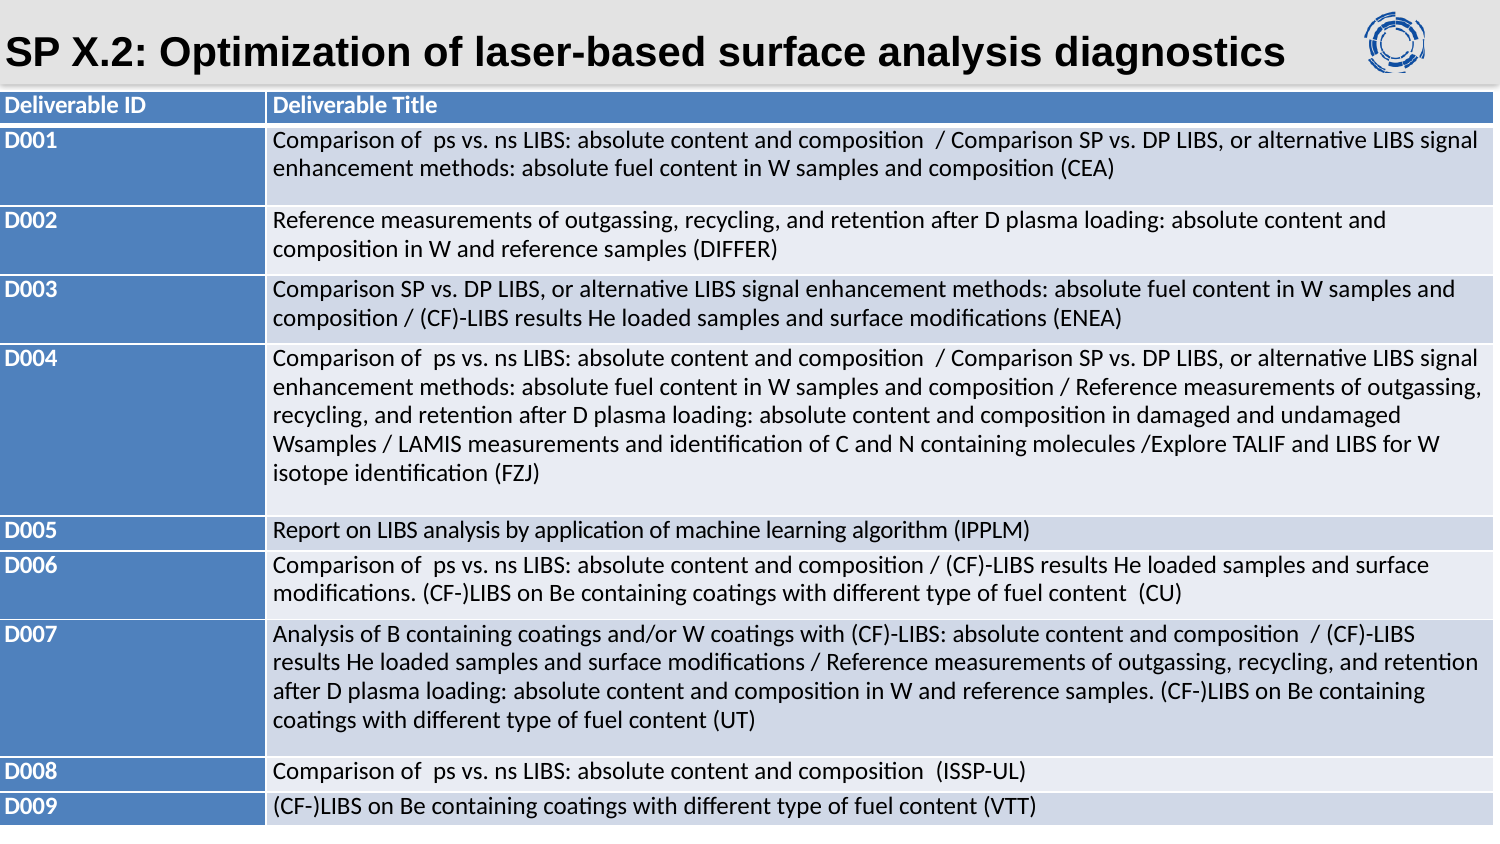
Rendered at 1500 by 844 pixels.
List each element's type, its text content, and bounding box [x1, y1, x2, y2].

table_cell Comparison of ps vs. ns LIBS: absolute content and composition / Comparison SP vs. DP LIBS, or alternative LIBS signal enhancement methods: absolute fuel content in W samples and composition (CEA) [267, 128, 1493, 205]
table_header Deliverable Title [267, 92, 1493, 123]
table_cell Comparison of ps vs. ns LIBS: absolute content and composition / (CF)-LIBS results He loaded samples and surface modifications. (CF-)LIBS on Be containing coatings with different type of fuel content (CU) [267, 552, 1493, 619]
table_cell D008 [0, 758, 265, 791]
table_cell D003 [0, 276, 265, 343]
table_cell D002 [0, 207, 265, 274]
table_cell Analysis of B containing coatings and/or W coatings with (CF)-LIBS: absolute content and composition / (CF)-LIBS results He loaded samples and surface modifications / Reference measurements of outgassing, recycling, and retention after D plasma loading: absolute content and composition in W and reference samples. (CF-)LIBS on Be containing coatings with different type of fuel content (UT) [267, 620, 1493, 756]
table_cell D001 [0, 128, 265, 205]
table_header Deliverable ID [0, 92, 265, 123]
title SP X.2: Optimization of laser-based surface analysis diagnostics [0, 13, 1376, 70]
table_cell D007 [0, 620, 265, 756]
table_cell Reference measurements of outgassing, recycling, and retention after D plasma loading: absolute content and composition in W and reference samples (DIFFER) [267, 207, 1493, 274]
table_cell D006 [0, 552, 265, 619]
table_cell Comparison SP vs. DP LIBS, or alternative LIBS signal enhancement methods: absolute fuel content in W samples and composition / (CF)-LIBS results He loaded samples and surface modifications (ENEA) [267, 276, 1493, 343]
table_cell D005 [0, 517, 265, 550]
table_cell Comparison of ps vs. ns LIBS: absolute content and composition (ISSP-UL) [267, 758, 1493, 791]
table_cell (CF-)LIBS on Be containing coatings with different type of fuel content (VTT) [267, 793, 1493, 825]
table_cell Comparison of ps vs. ns LIBS: absolute content and composition / Comparison SP vs. DP LIBS, or alternative LIBS signal enhancement methods: absolute fuel content in W samples and composition / Reference measurements of outgassing, recycling, and retention after D plasma loading: absolute content and composition in damaged and undamaged Wsamples / LAMIS measurements and identification of C and N containing molecules /Explore TALIF and LIBS for W isotope identification (FZJ) [267, 345, 1493, 515]
table_cell D009 [0, 793, 265, 825]
table_cell D004 [0, 345, 265, 515]
table_cell Report on LIBS analysis by application of machine learning algorithm (IPPLM) [267, 517, 1493, 550]
